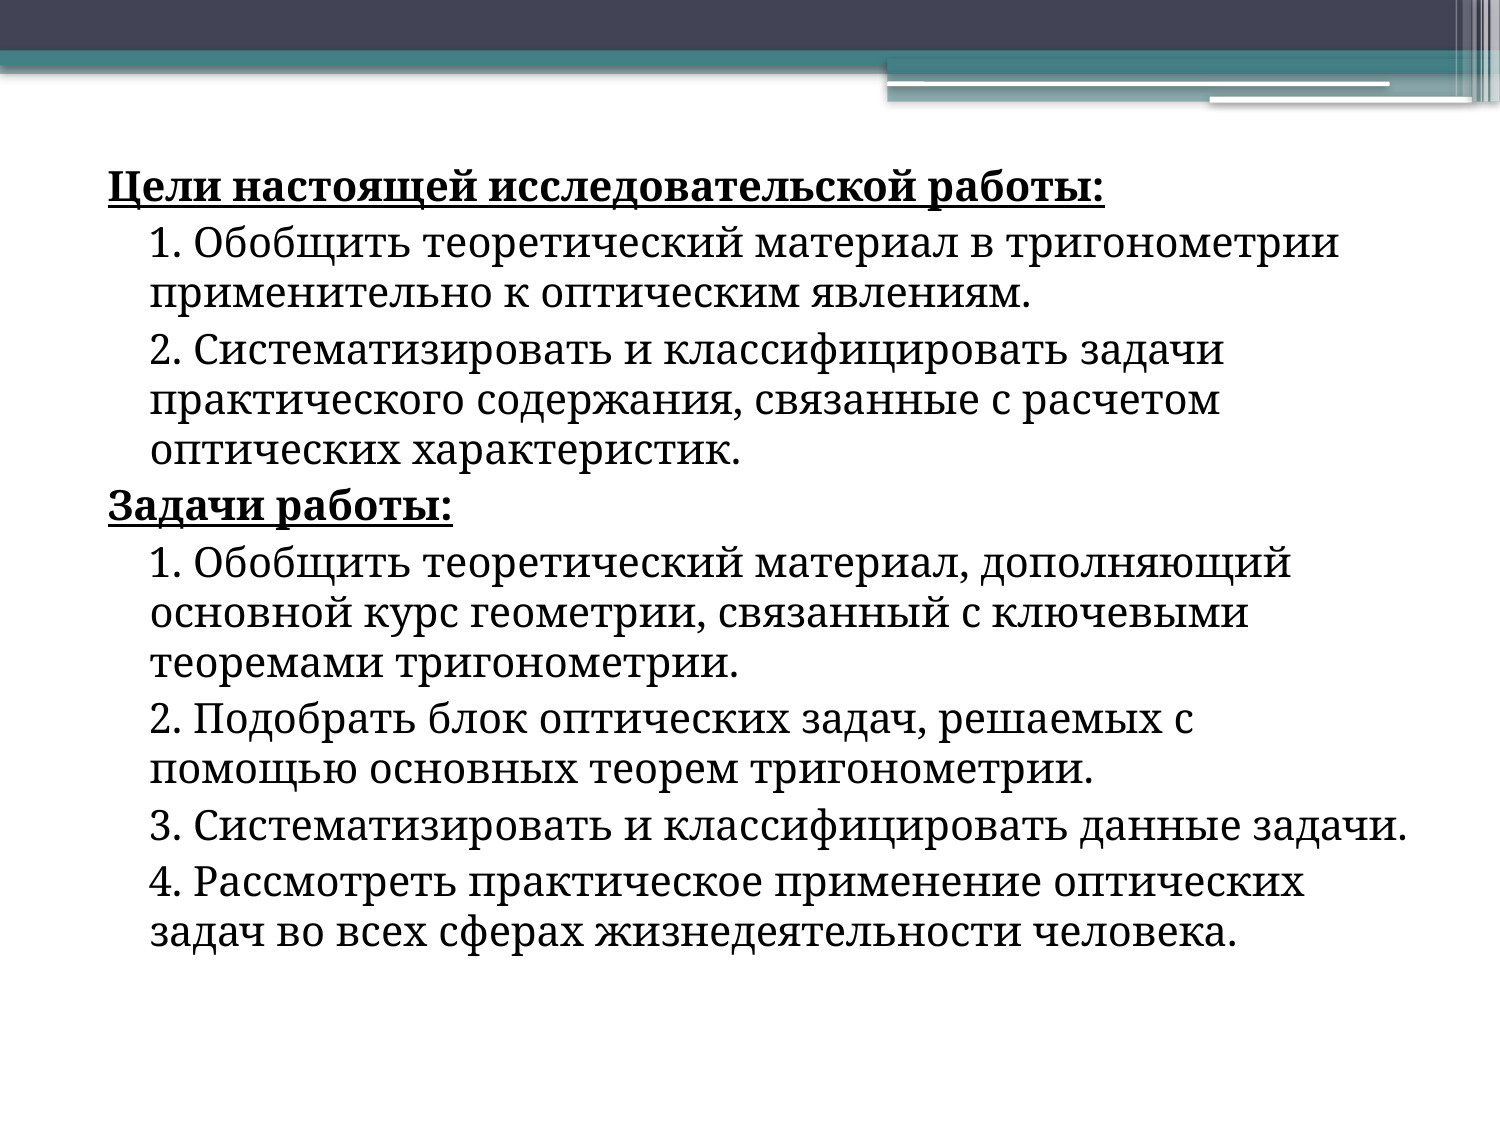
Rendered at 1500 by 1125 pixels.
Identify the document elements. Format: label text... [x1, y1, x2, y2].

list Цели настоящей исследовательской работы: 1. Обобщить теоретический материал в тригонометрии применительно к оптическим явлениям. 2. Систематизировать и классифицировать задачи практического содержания, связанные с расчетом оптических характеристик. Задачи работы: 1. Обобщить теоретический материал, дополняющий основной курс геометрии, связанный с ключевыми теоремами тригонометрии. 2. Подобрать блок оптических задач, решаемых с помощью основных теорем тригонометрии. 3. Систематизировать и классифицировать данные задачи. 4. Рассмотреть практическое применение оптических задач во всех сферах жизнедеятельности человека. [75, 152, 1425, 1079]
